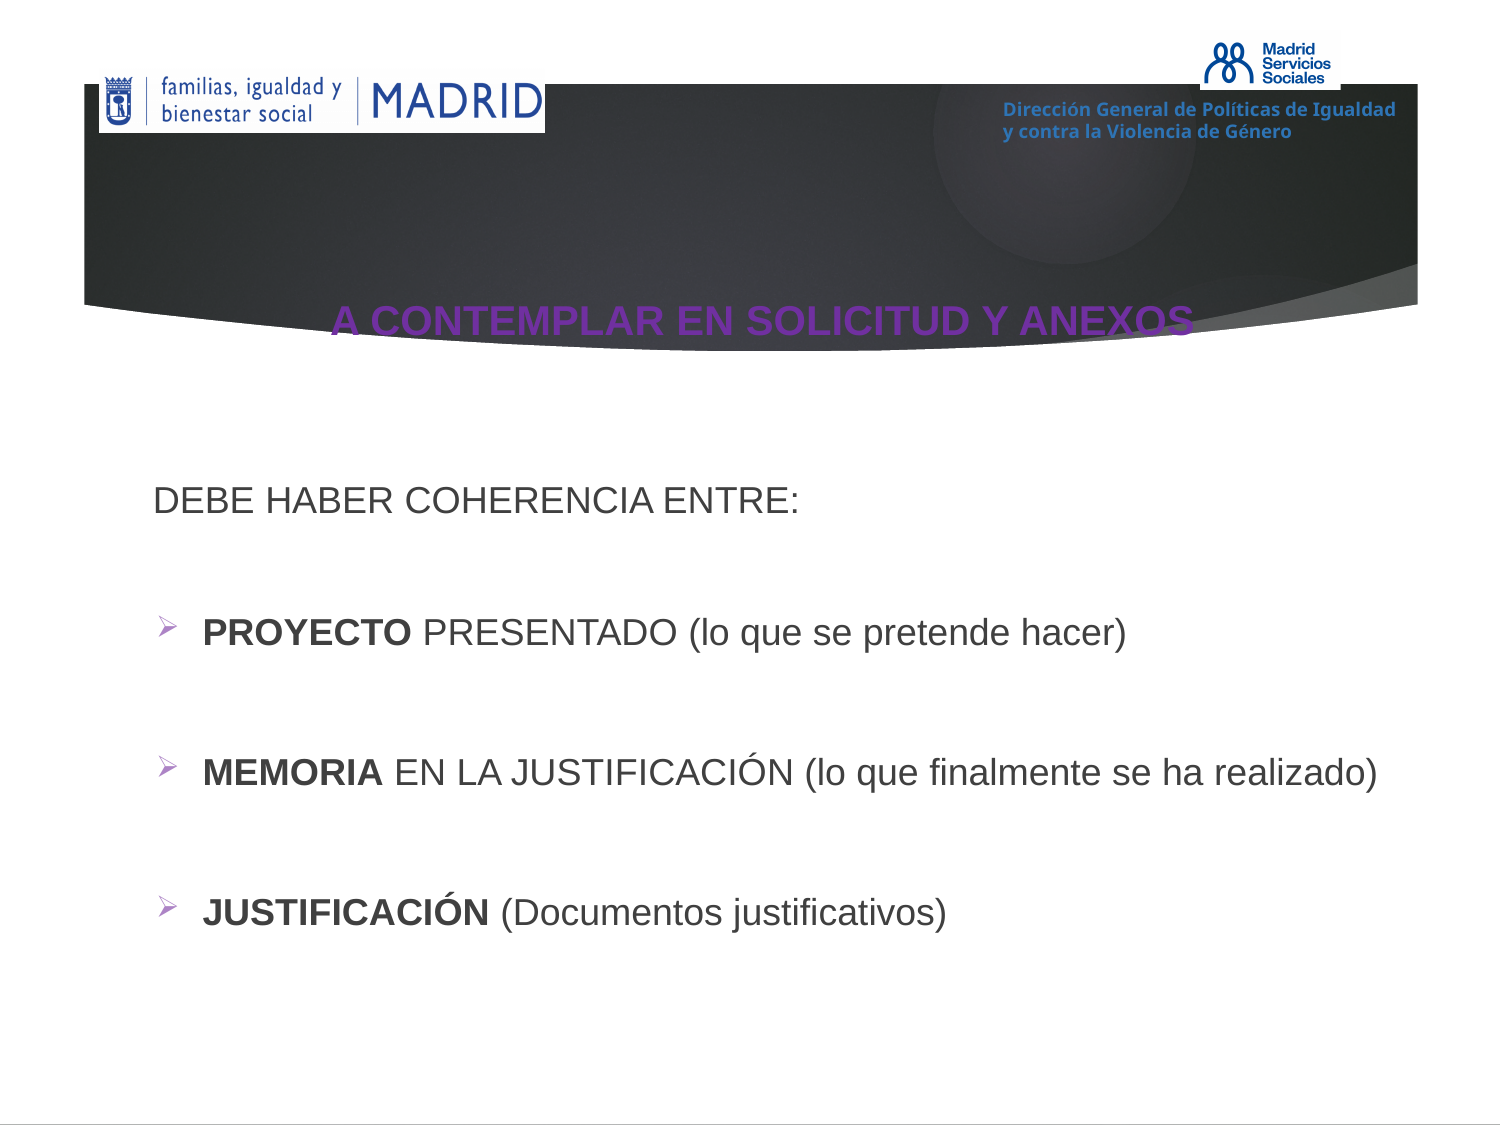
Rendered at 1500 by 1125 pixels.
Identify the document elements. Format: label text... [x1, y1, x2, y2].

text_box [99, 29, 1500, 151]
list DEBE HABER COHERENCIA ENTRE: PROYECTO PRESENTADO (lo que se pretende hacer) MEMORIA EN LA JUSTIFICACIÓN (lo que finalmente se ha realizado) JUSTIFICACIÓN (Documentos justificativos) [75, 387, 1425, 1025]
title A CONTEMPLAR EN SOLICITUD Y ANEXOS [87, 224, 1438, 413]
